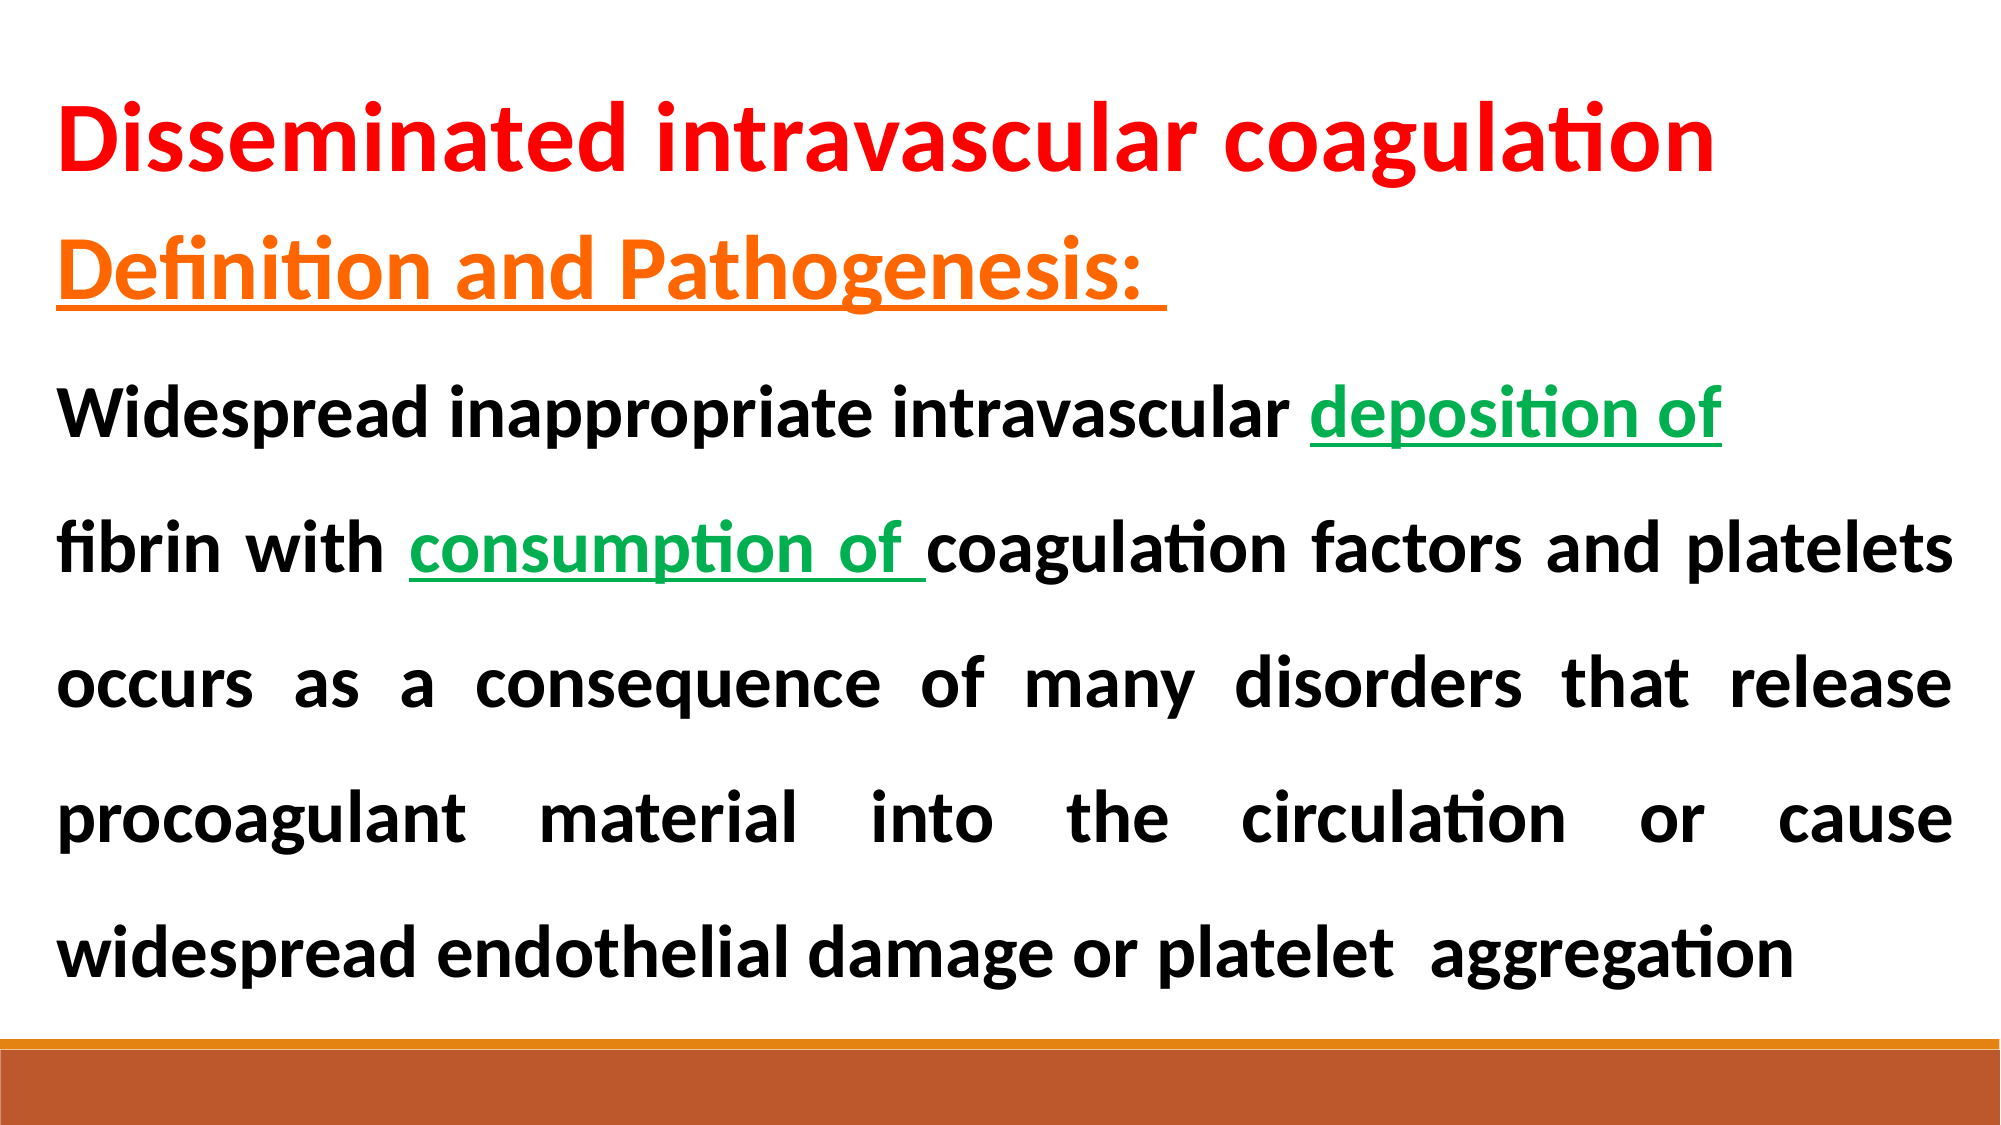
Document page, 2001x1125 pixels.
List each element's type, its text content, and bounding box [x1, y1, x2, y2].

text_box Disseminated intravascular coagulation [41, 64, 2000, 199]
text_box Definition and Pathogenesis: Widespread inappropriate intravascular deposition of fibrin with consumption of coagulation factors and platelets occurs as a consequence of many disorders that release procoagulant material into the circulation or cause widespread endothelial damage or platelet aggregation [41, 200, 1971, 1000]
